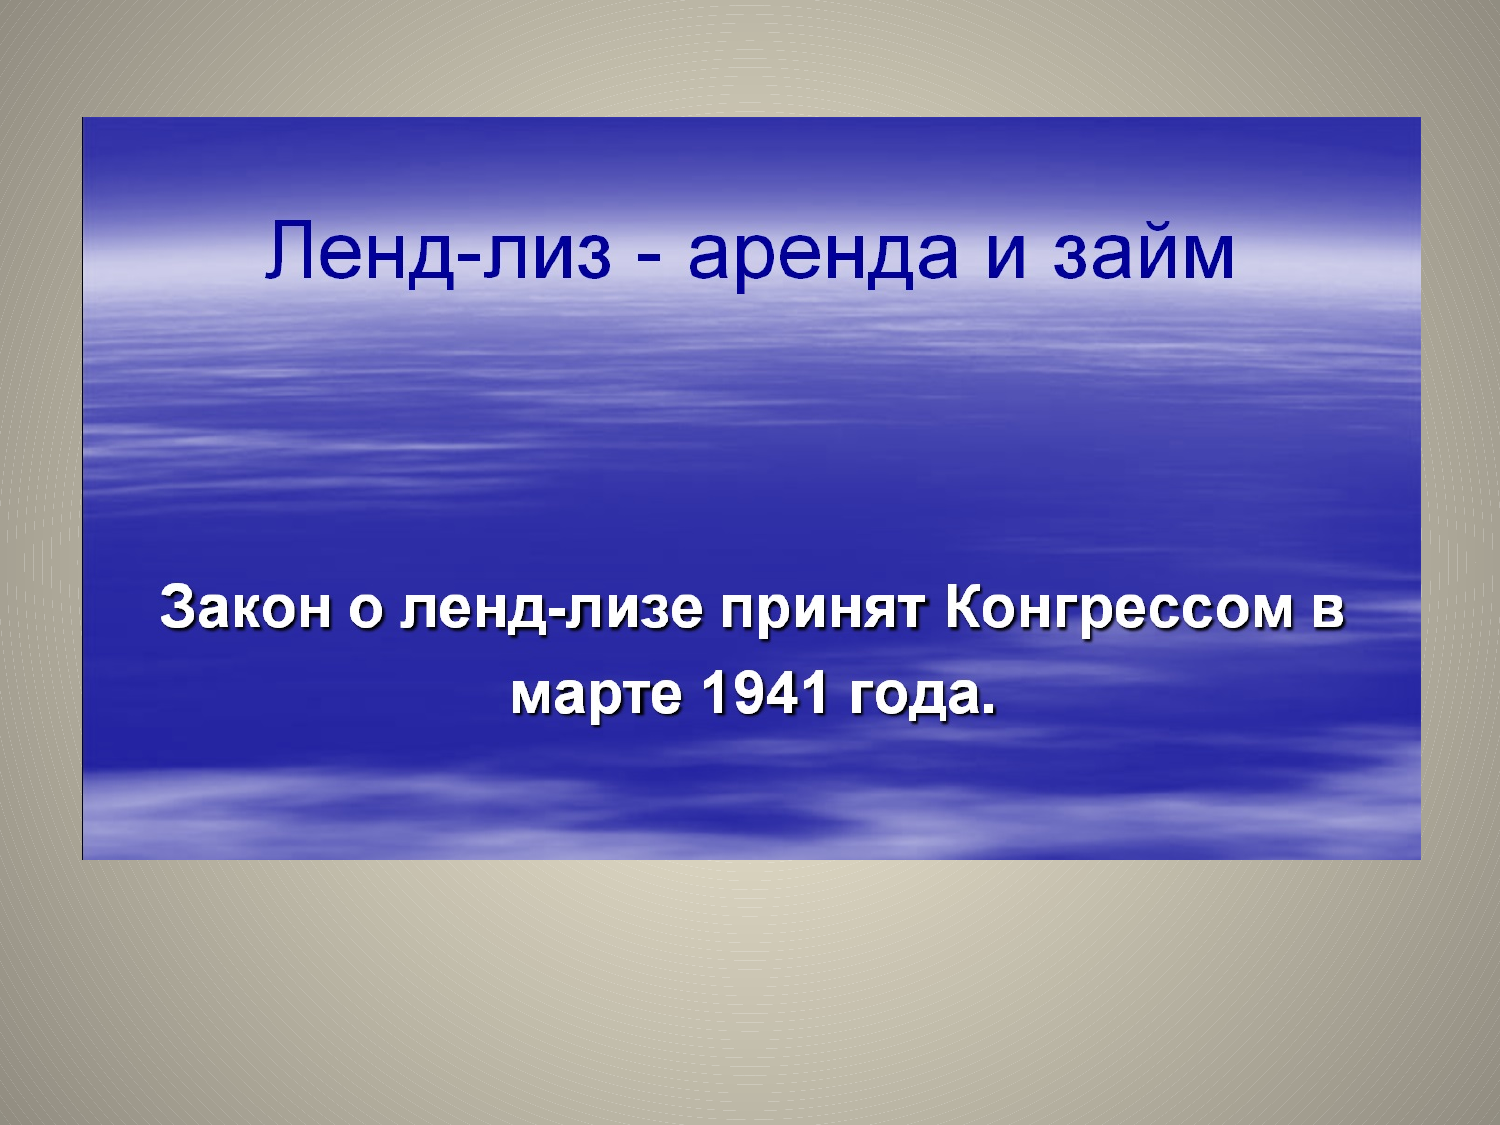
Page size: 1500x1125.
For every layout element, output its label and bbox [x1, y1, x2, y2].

list [81, 116, 1421, 860]
